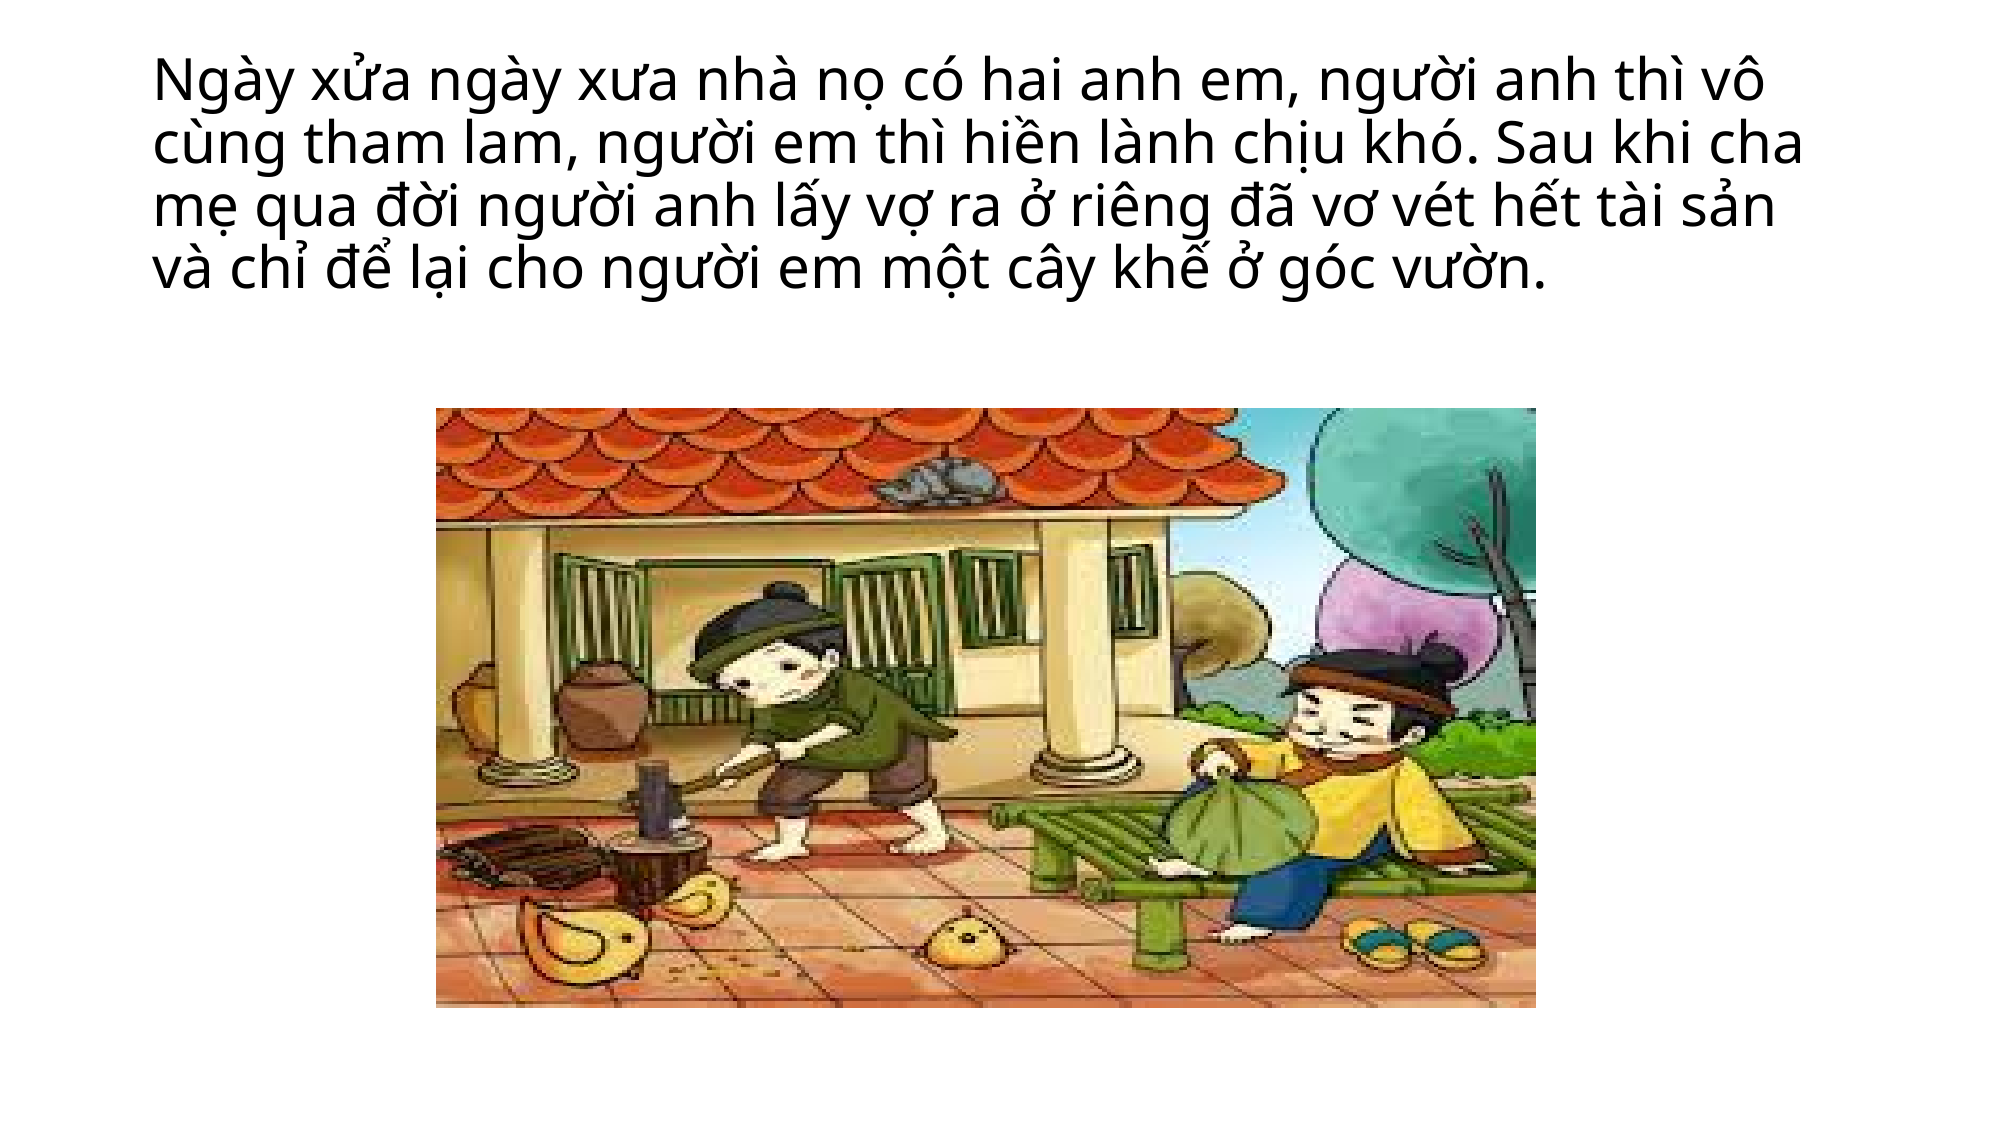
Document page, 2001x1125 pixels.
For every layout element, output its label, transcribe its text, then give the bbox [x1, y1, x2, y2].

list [436, 408, 1536, 1008]
title Ngày xửa ngày xưa nhà nọ có hai anh em, người anh thì vô cùng tham lam, người em thì hiền lành chịu khó. Sau khi cha mẹ qua đời người anh lấy vợ ra ở riêng đã vơ vét hết tài sản và chỉ để lại cho người em một cây khế ở góc vườn. [137, 40, 1863, 311]
